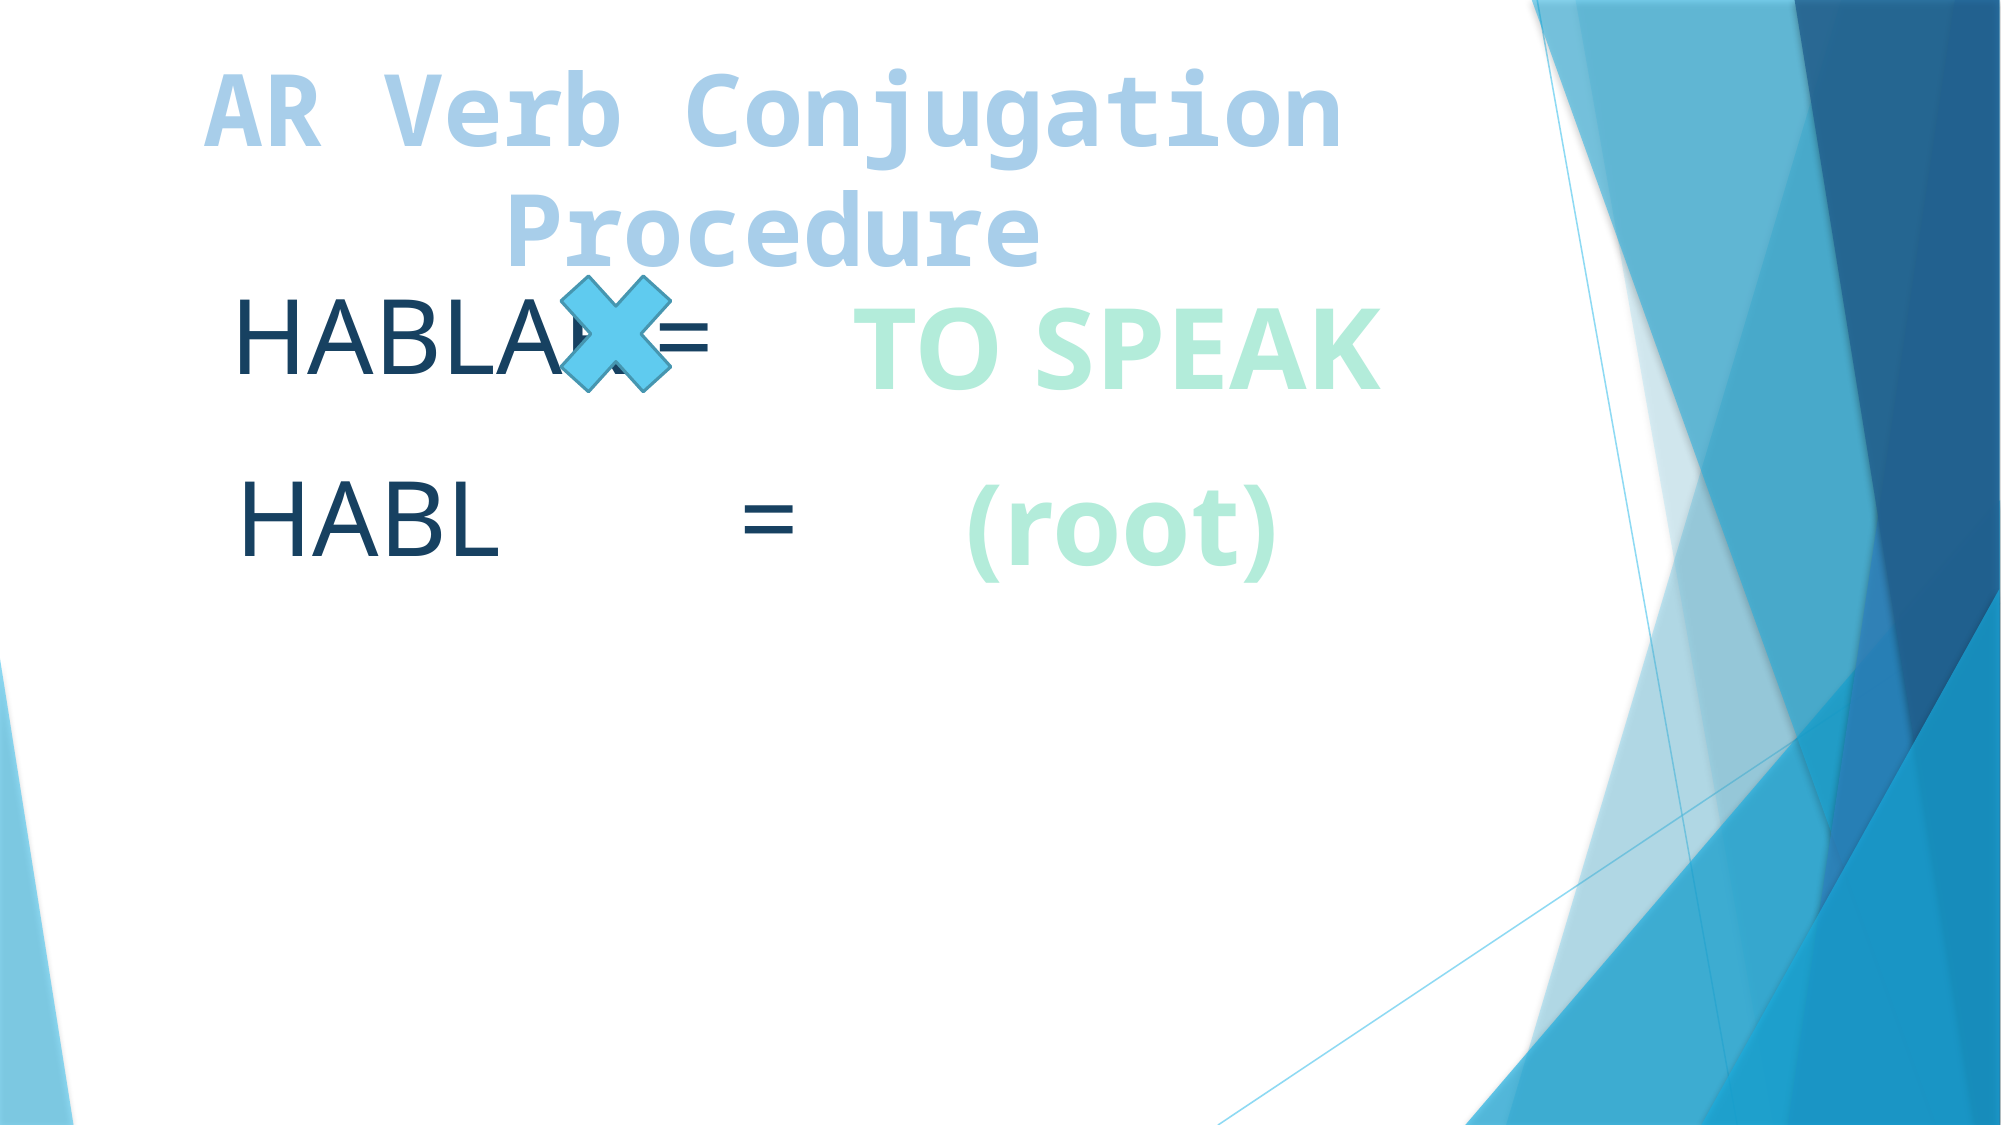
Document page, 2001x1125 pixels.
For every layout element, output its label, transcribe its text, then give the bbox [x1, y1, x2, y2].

text_box HABLAR = [215, 263, 848, 403]
text_box AR Verb Conjugation Procedure [0, 38, 1548, 294]
text_box TO SPEAK [837, 269, 1398, 420]
text_box HABL = [220, 445, 853, 585]
text_box (root) [950, 445, 1294, 596]
text_box [559, 274, 672, 393]
